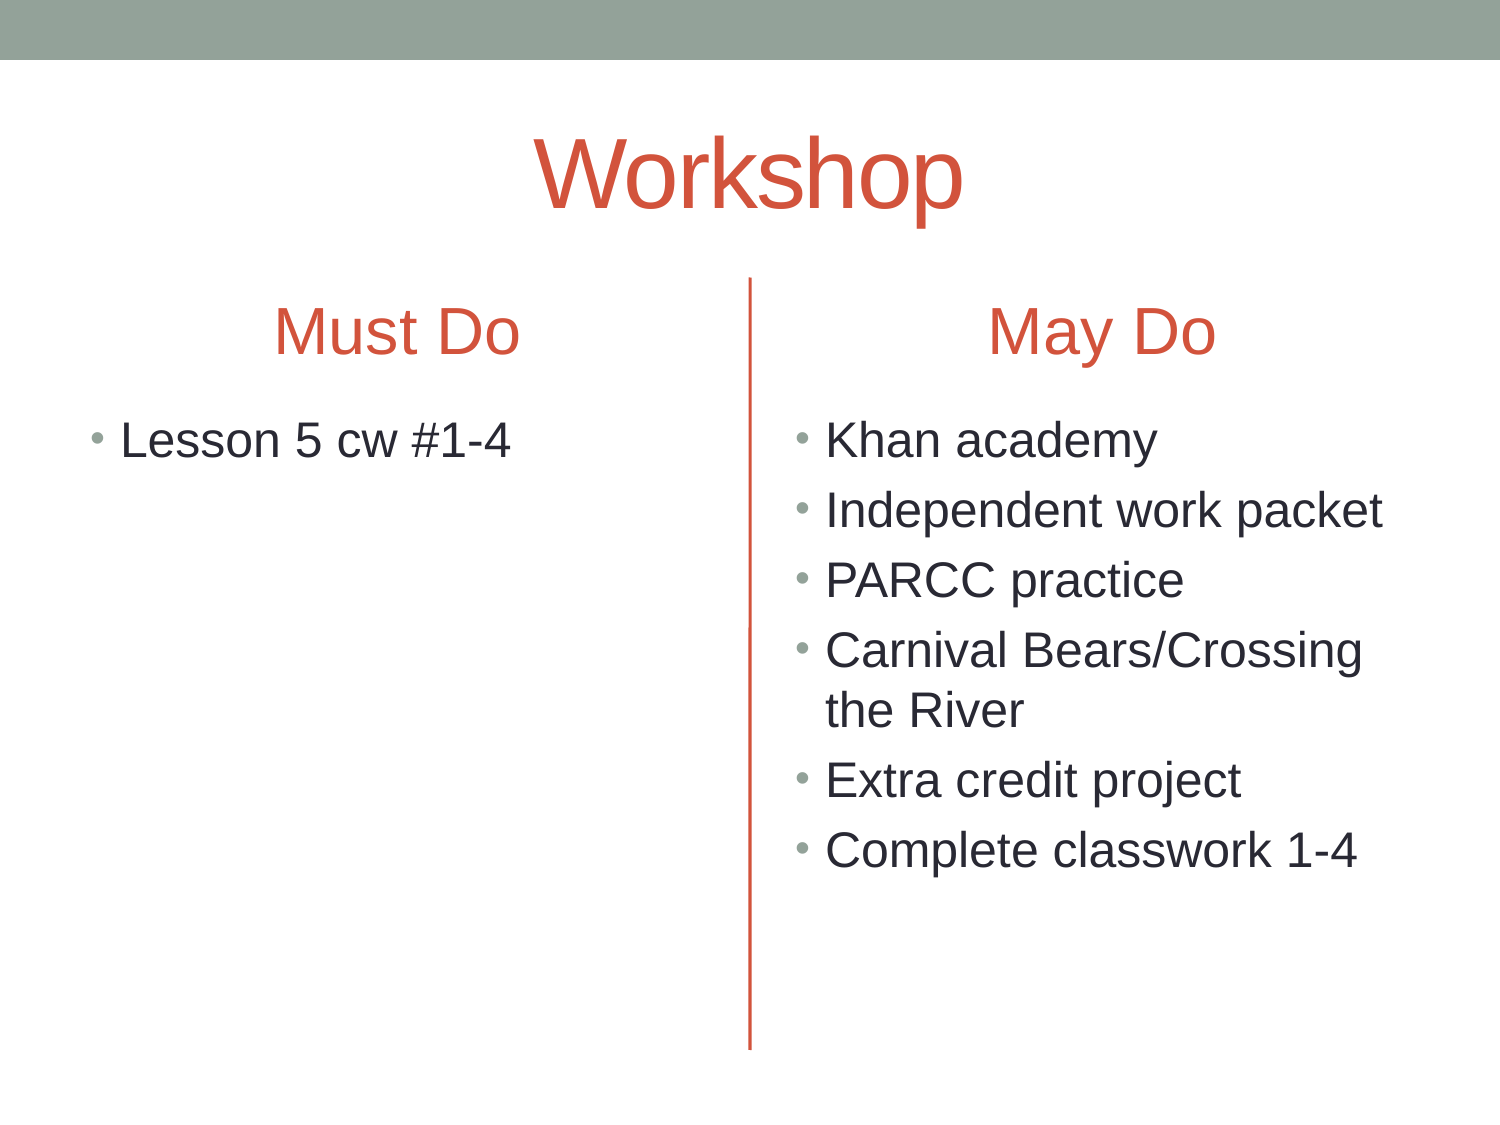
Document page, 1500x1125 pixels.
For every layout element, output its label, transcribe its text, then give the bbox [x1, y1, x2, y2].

list Must Do [75, 275, 720, 380]
list May Do [780, 275, 1425, 380]
title Workshop [75, 87, 1425, 250]
list Khan academy Independent work packet PARCC practice Carnival Bears/Crossing the River Extra credit project Complete classwork 1-4 [780, 399, 1425, 1049]
list Lesson 5 cw #1-4 [75, 399, 720, 1049]
